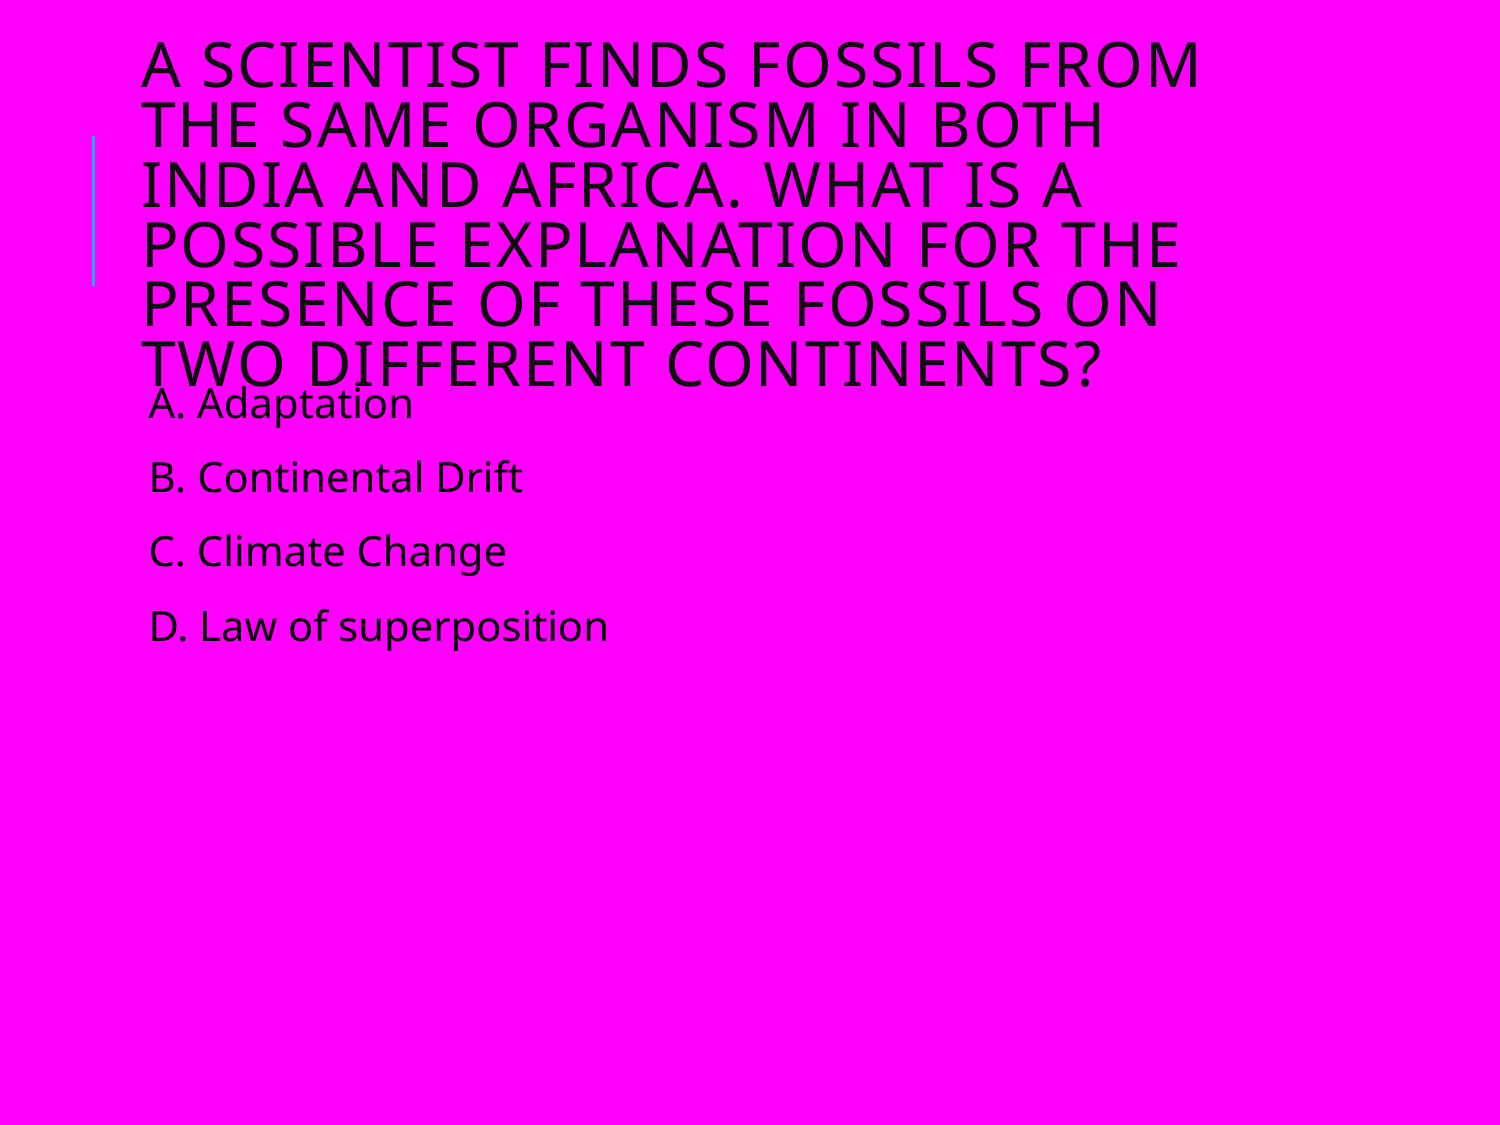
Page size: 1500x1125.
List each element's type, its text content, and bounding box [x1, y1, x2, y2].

list A. Adaptation B. Continental Drift C. Climate Change D. Law of superposition [126, 375, 1322, 1035]
title A scientist finds fossils from the same organism in both India and Africa. What is a possible explanation for the presence of these fossils on two different continents? [126, 96, 1322, 342]
